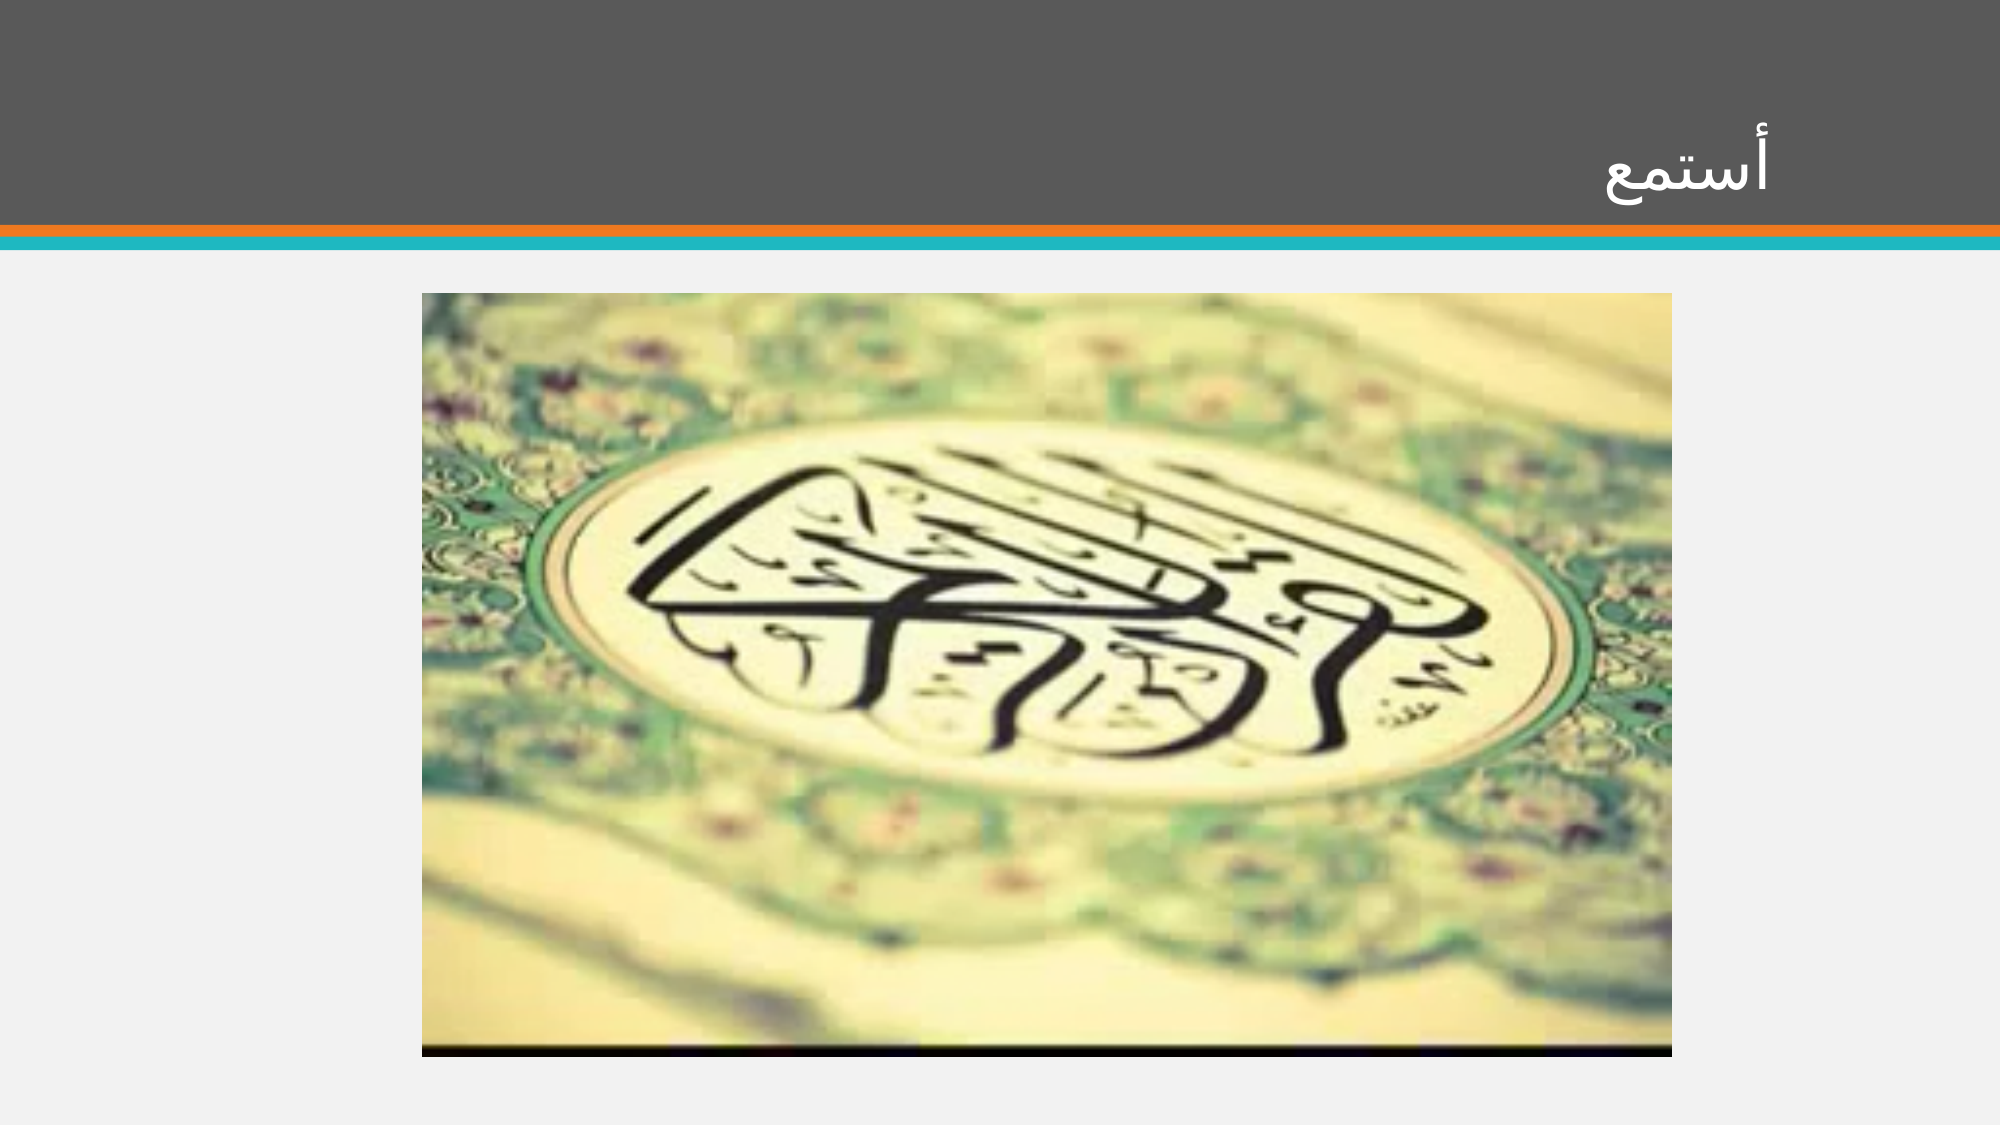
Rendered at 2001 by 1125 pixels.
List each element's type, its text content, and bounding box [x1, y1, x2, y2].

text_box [421, 292, 1672, 1058]
title أستمع [212, 41, 1788, 212]
